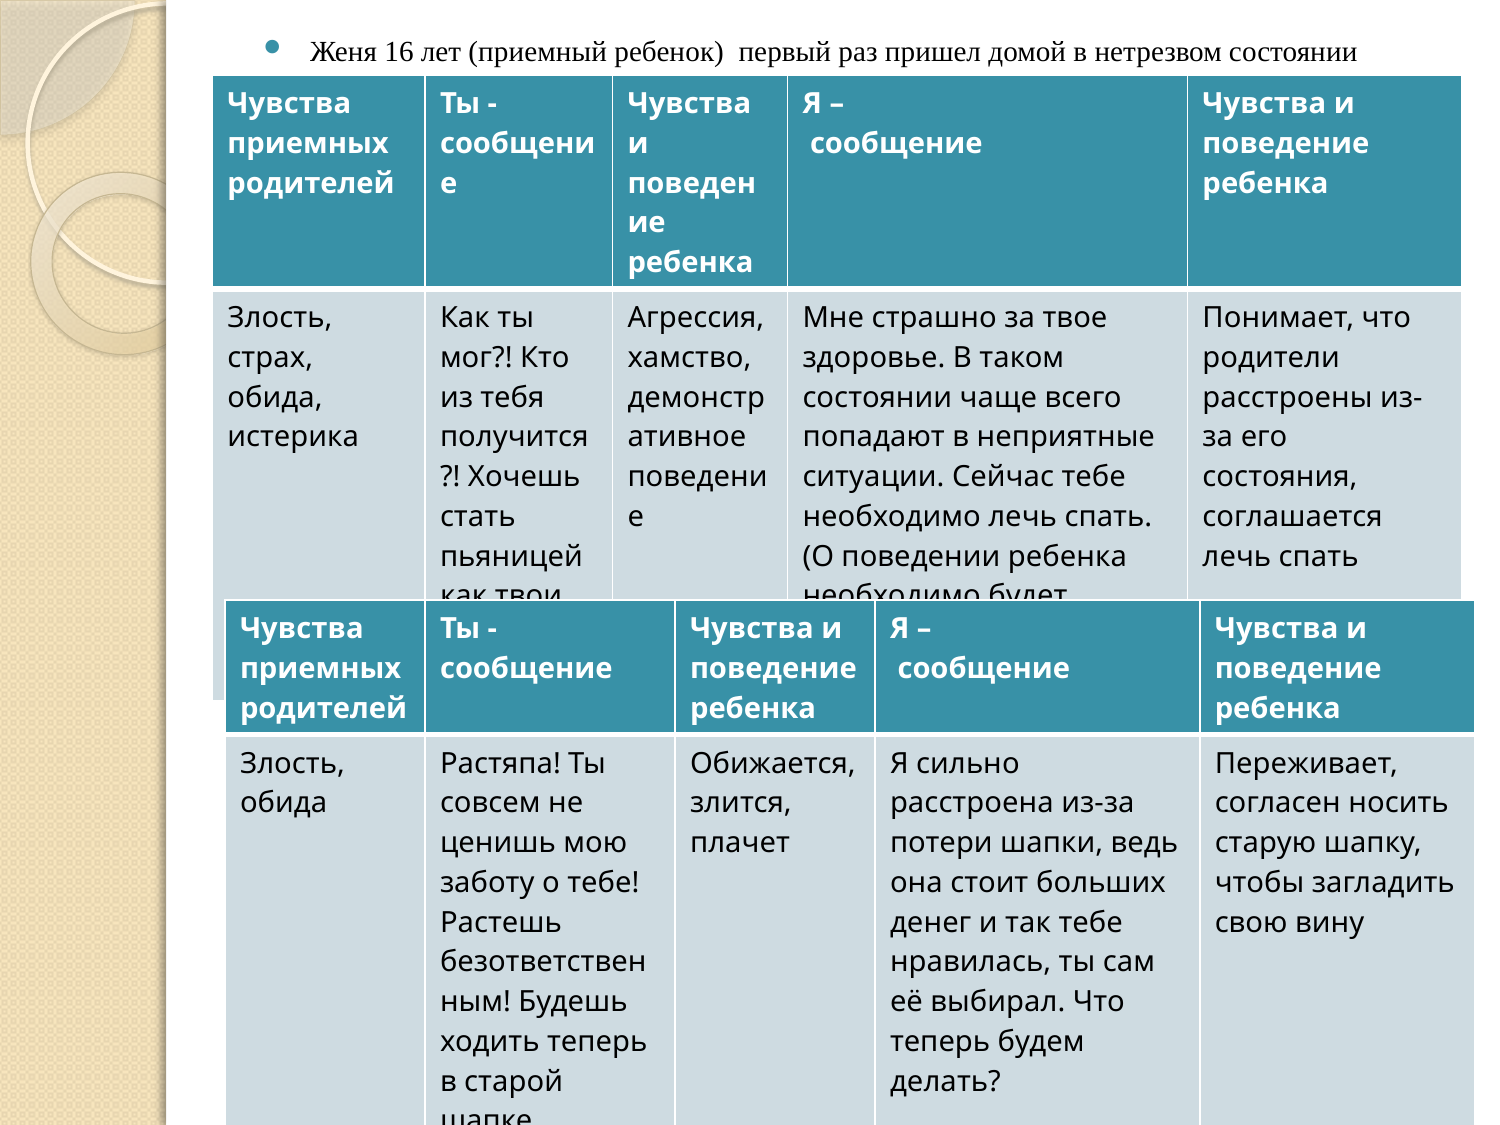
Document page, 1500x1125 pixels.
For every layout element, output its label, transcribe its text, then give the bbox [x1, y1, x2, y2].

table_header Чувства и поведение ребенка [1188, 76, 1461, 286]
table_header Я – сообщение [788, 76, 1187, 286]
table_header Чувства и поведение ребенка [1201, 601, 1474, 732]
table_cell Обижается, злится, плачет [676, 737, 874, 1125]
table_header Чувства приемных родителей [226, 601, 424, 732]
table_header Ты - сообщение [426, 601, 674, 732]
table_header Чувства приемных родителей [213, 76, 424, 286]
table_header Ты - сообщение [426, 76, 612, 286]
table_cell Злость, страх, обида, истерика [213, 292, 424, 700]
table_cell Растяпа! Ты совсем не ценишь мою заботу о тебе! Растешь безответственным! Будешь ходить теперь в старой шапке [426, 737, 674, 1125]
table_cell Переживает, согласен носить старую шапку, чтобы загладить свою вину [1201, 737, 1474, 1125]
table_cell Понимает, что родители расстроены из-за его состояния, соглашается лечь спать [1188, 292, 1461, 599]
table_cell Я сильно расстроена из-за потери шапки, ведь она стоит больших денег и так тебе нравилась, ты сам её выбирал. Что теперь будем делать? [876, 737, 1199, 1125]
table_cell Как ты мог?! Кто из тебя получится?! Хочешь стать пьяницей как твои родители? [426, 292, 612, 599]
table_header Чувства и поведение ребенка [676, 601, 874, 732]
list Женя 16 лет (приемный ребенок) первый раз пришел домой в нетрезвом состоянии Вова (приемный ребенок) потерял новую дорогую шапку [235, 24, 1466, 599]
table_cell Мне страшно за твое здоровье. В таком состоянии чаще всего попадают в неприятные ситуации. Сейчас тебе необходимо лечь спать. (О поведении ребенка необходимо будет поговорить, но при другом его состоянии) [788, 292, 1187, 599]
table_cell Злость, обида [226, 737, 424, 1125]
table_cell Агрессия, хамство, демонстративное поведение [613, 292, 787, 599]
table_header Я – сообщение [876, 601, 1199, 732]
table_header Чувства и поведение ребенка [613, 76, 787, 286]
